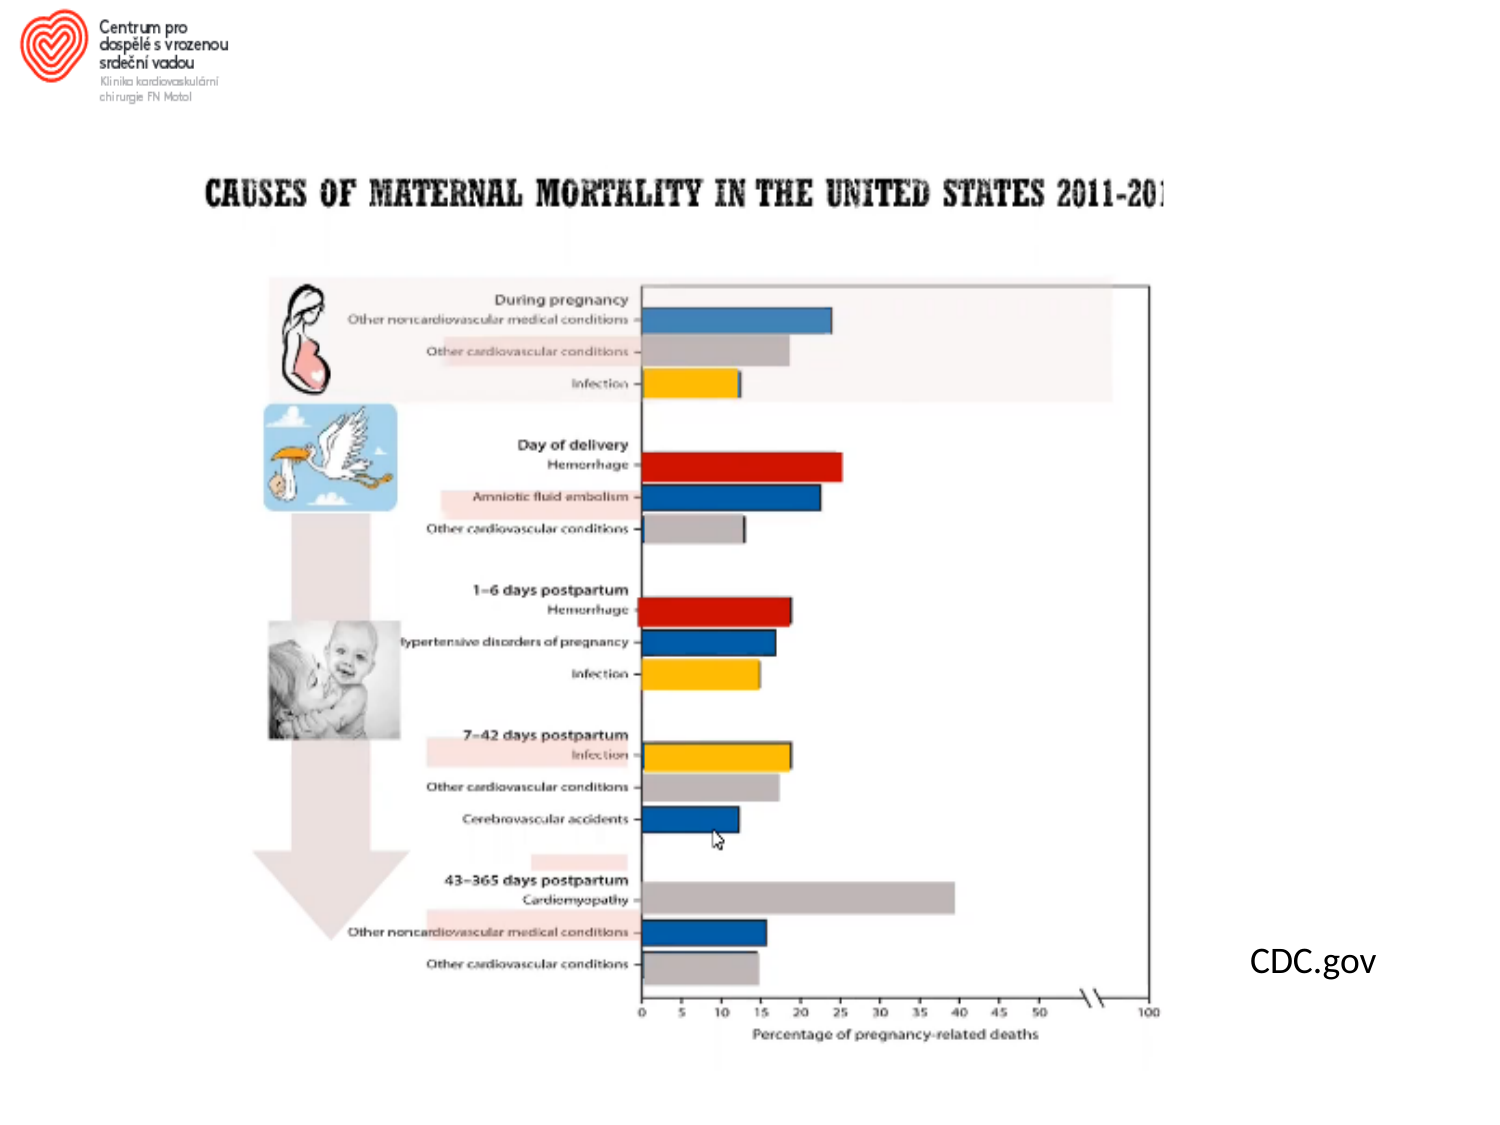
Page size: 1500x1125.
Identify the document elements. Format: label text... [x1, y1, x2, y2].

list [194, 136, 1164, 1071]
picture [0, 0, 234, 133]
text_box CDC.gov [1235, 928, 1392, 989]
